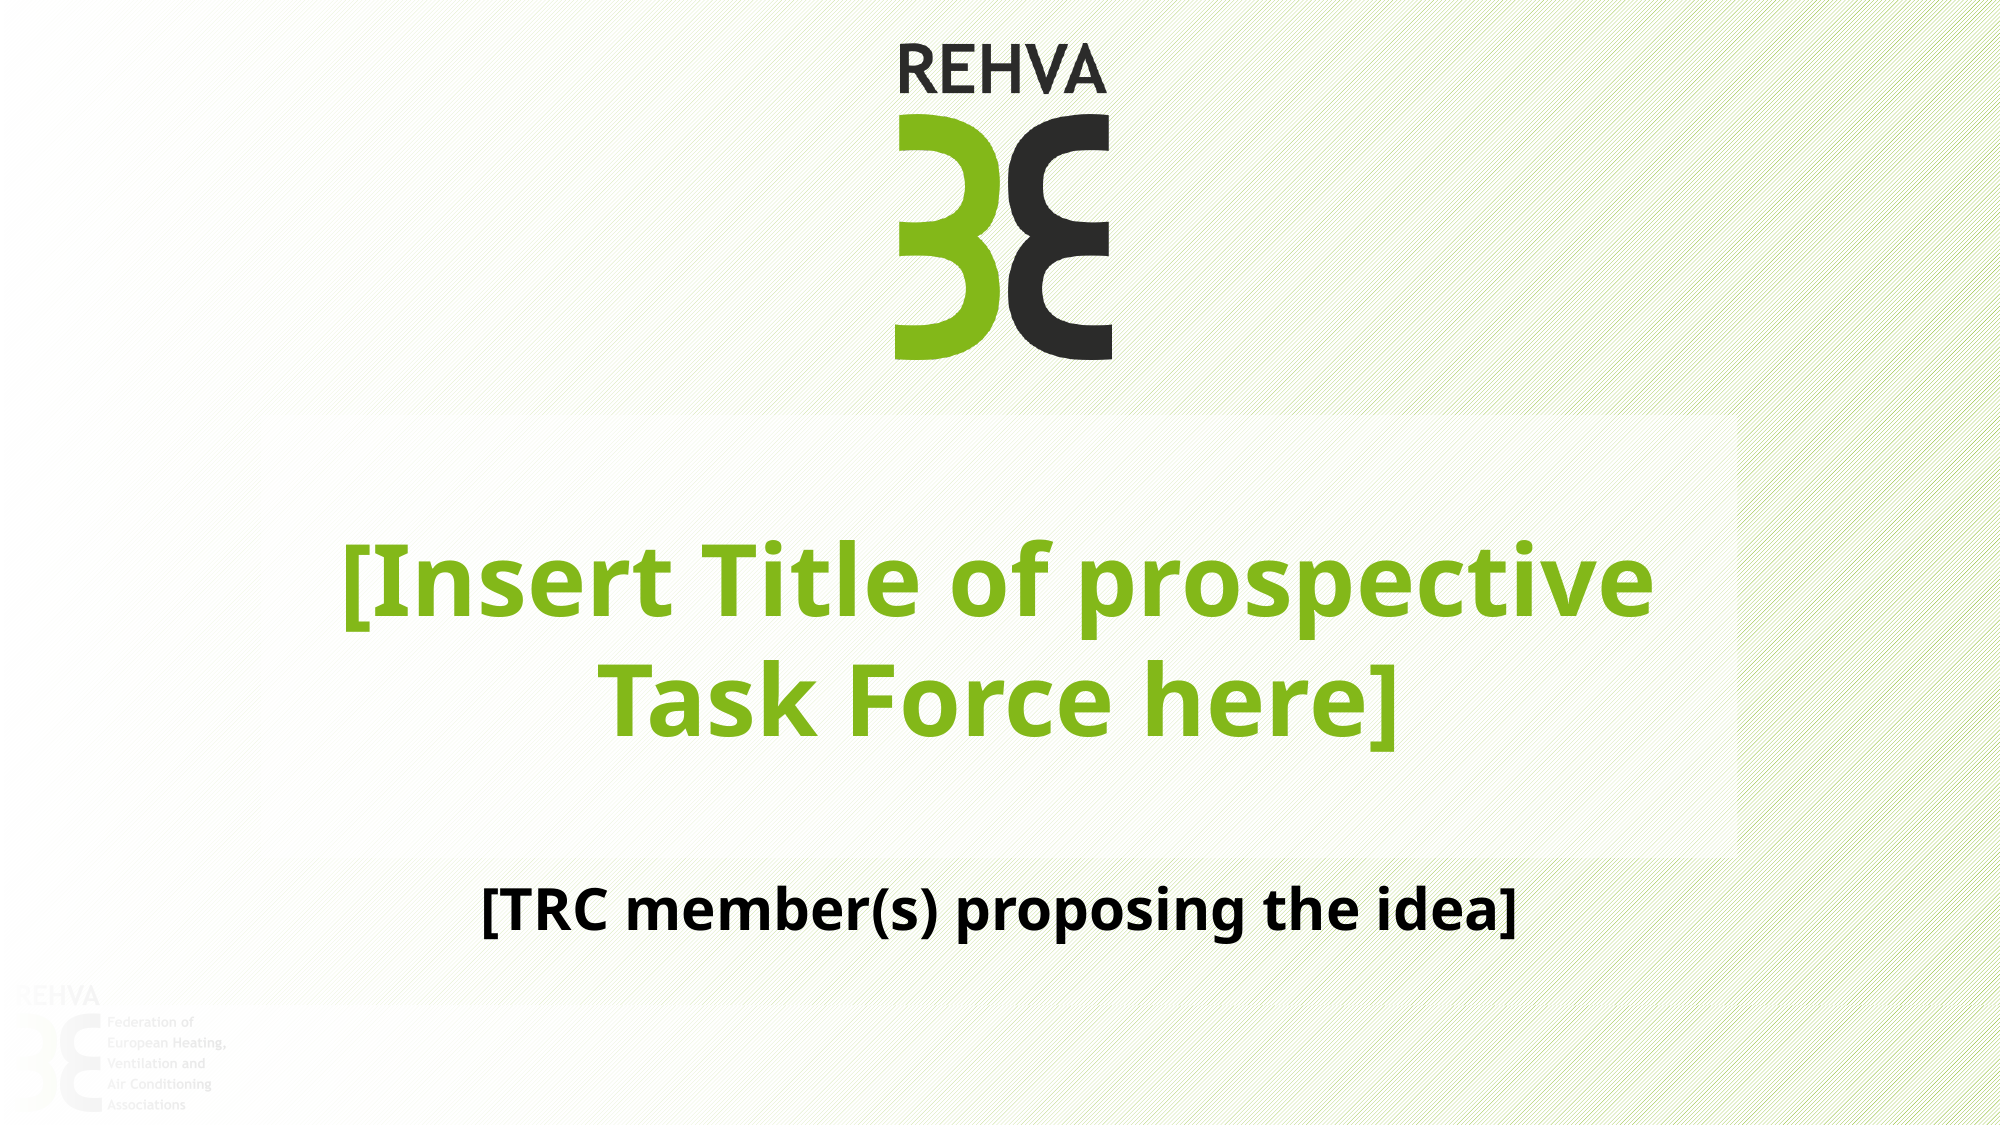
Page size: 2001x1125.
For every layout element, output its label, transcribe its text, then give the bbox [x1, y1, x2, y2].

picture [895, 43, 1112, 360]
title [Insert Title of prospective Task Force here] [260, 414, 1738, 858]
subtitle [TRC member(s) proposing the idea] [261, 857, 1739, 1006]
